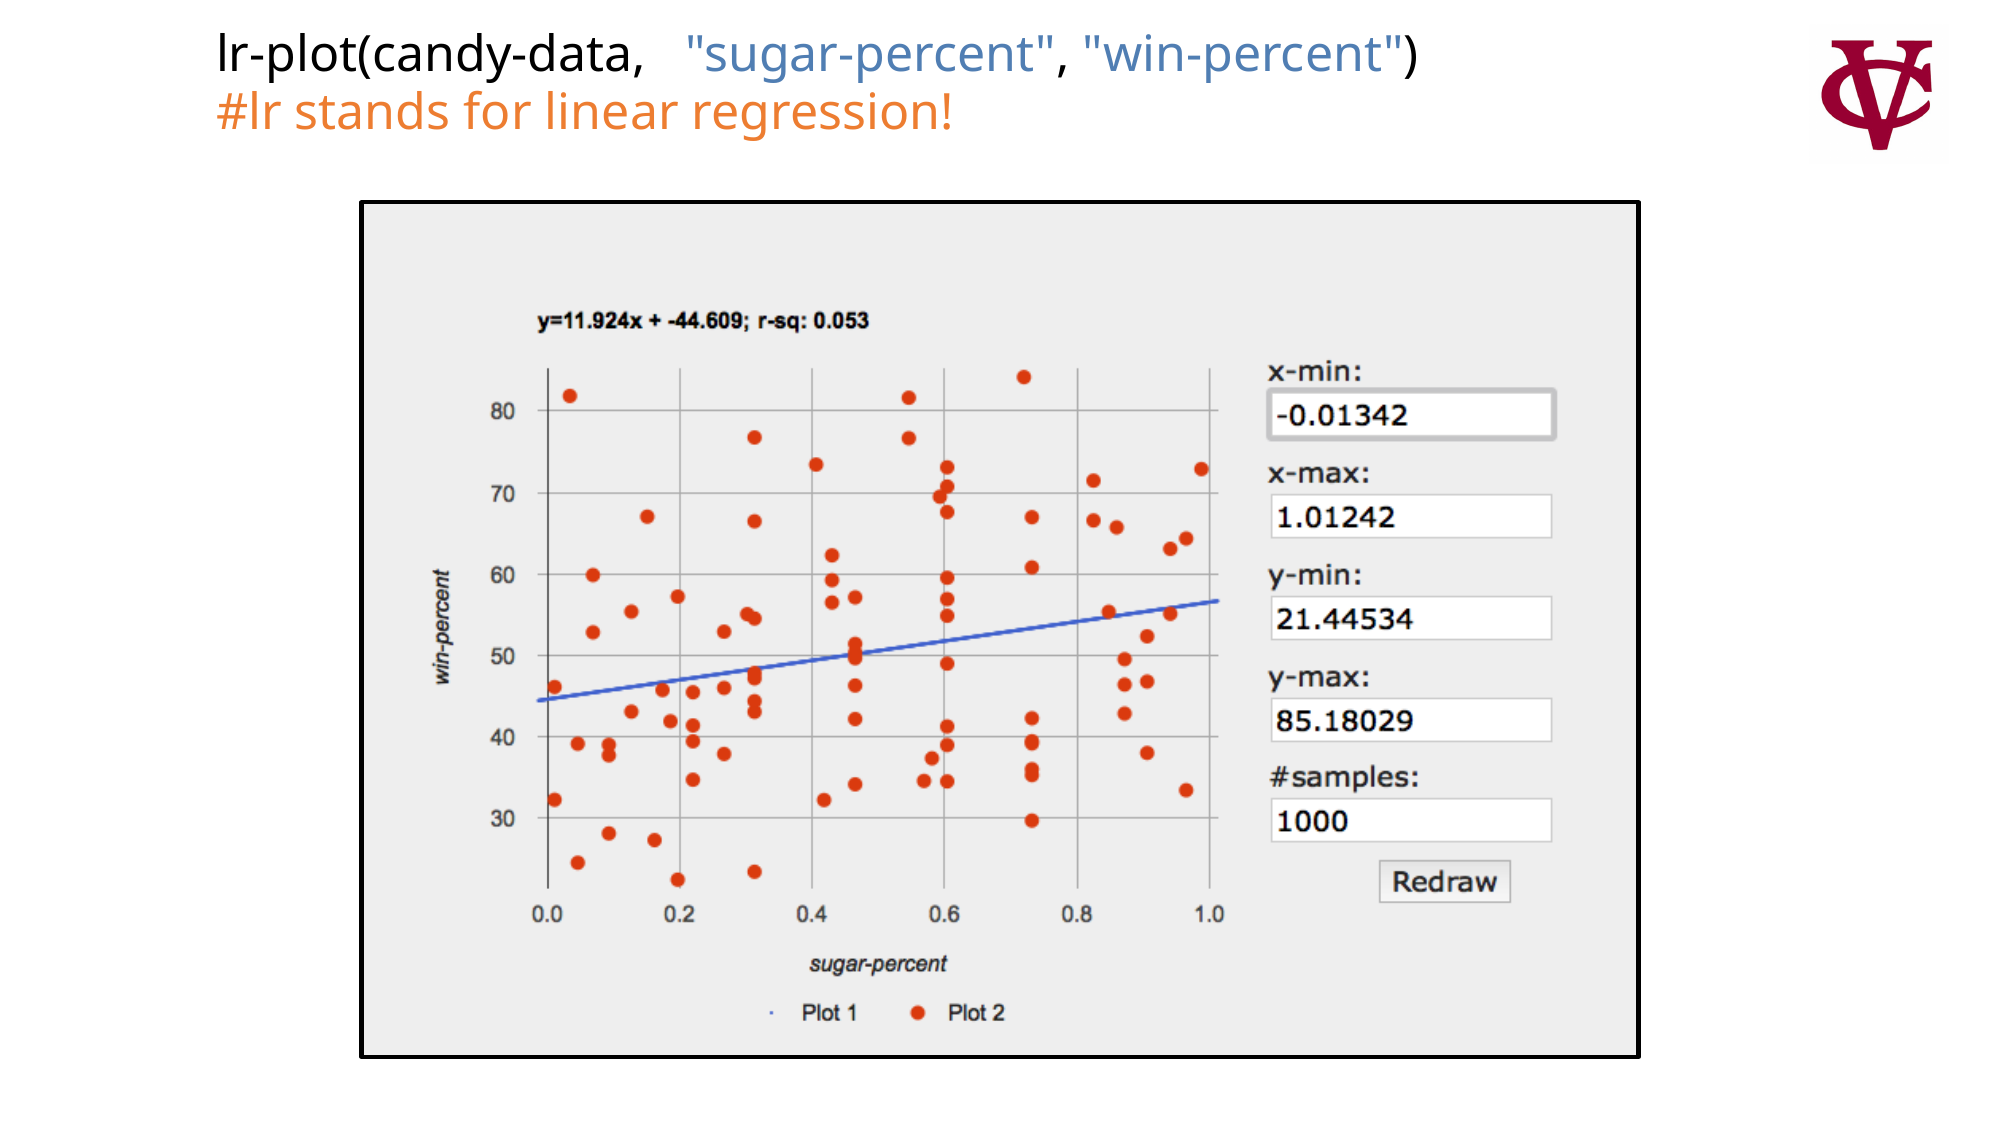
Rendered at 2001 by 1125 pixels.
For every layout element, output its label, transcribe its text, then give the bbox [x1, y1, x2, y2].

list lr-plot(candy-data, "sugar-percent", "win-percent") #lr stands for linear regression! [201, 20, 1799, 1105]
picture [363, 204, 1637, 1055]
picture [1809, 24, 1949, 164]
